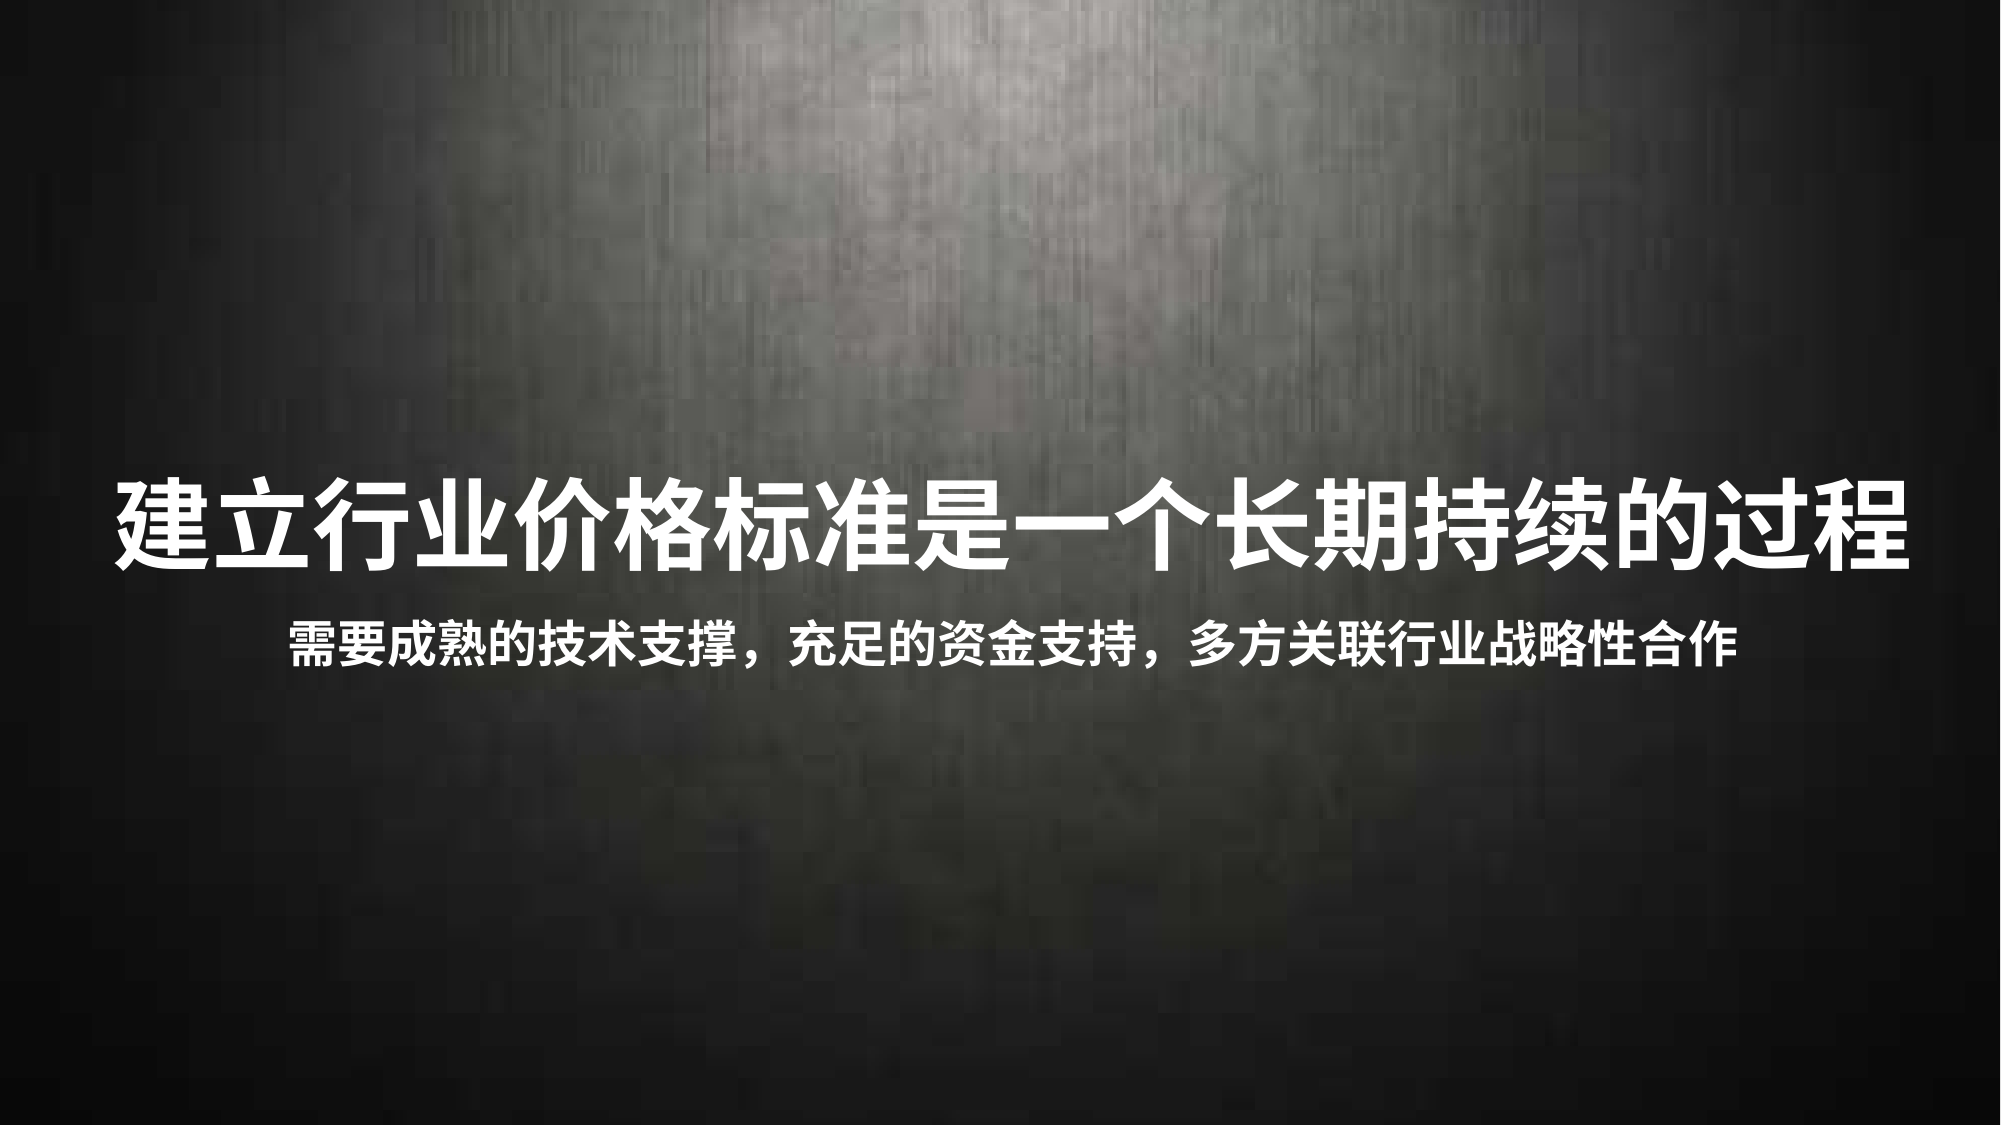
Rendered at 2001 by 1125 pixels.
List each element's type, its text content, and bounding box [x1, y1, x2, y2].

text_box 建立行业价格标准是一个长期持续的过程需要成熟的技术支撑，充足的资金支持，多方关联行业战略性合作 [85, 395, 1940, 680]
picture [0, 0, 2001, 1125]
